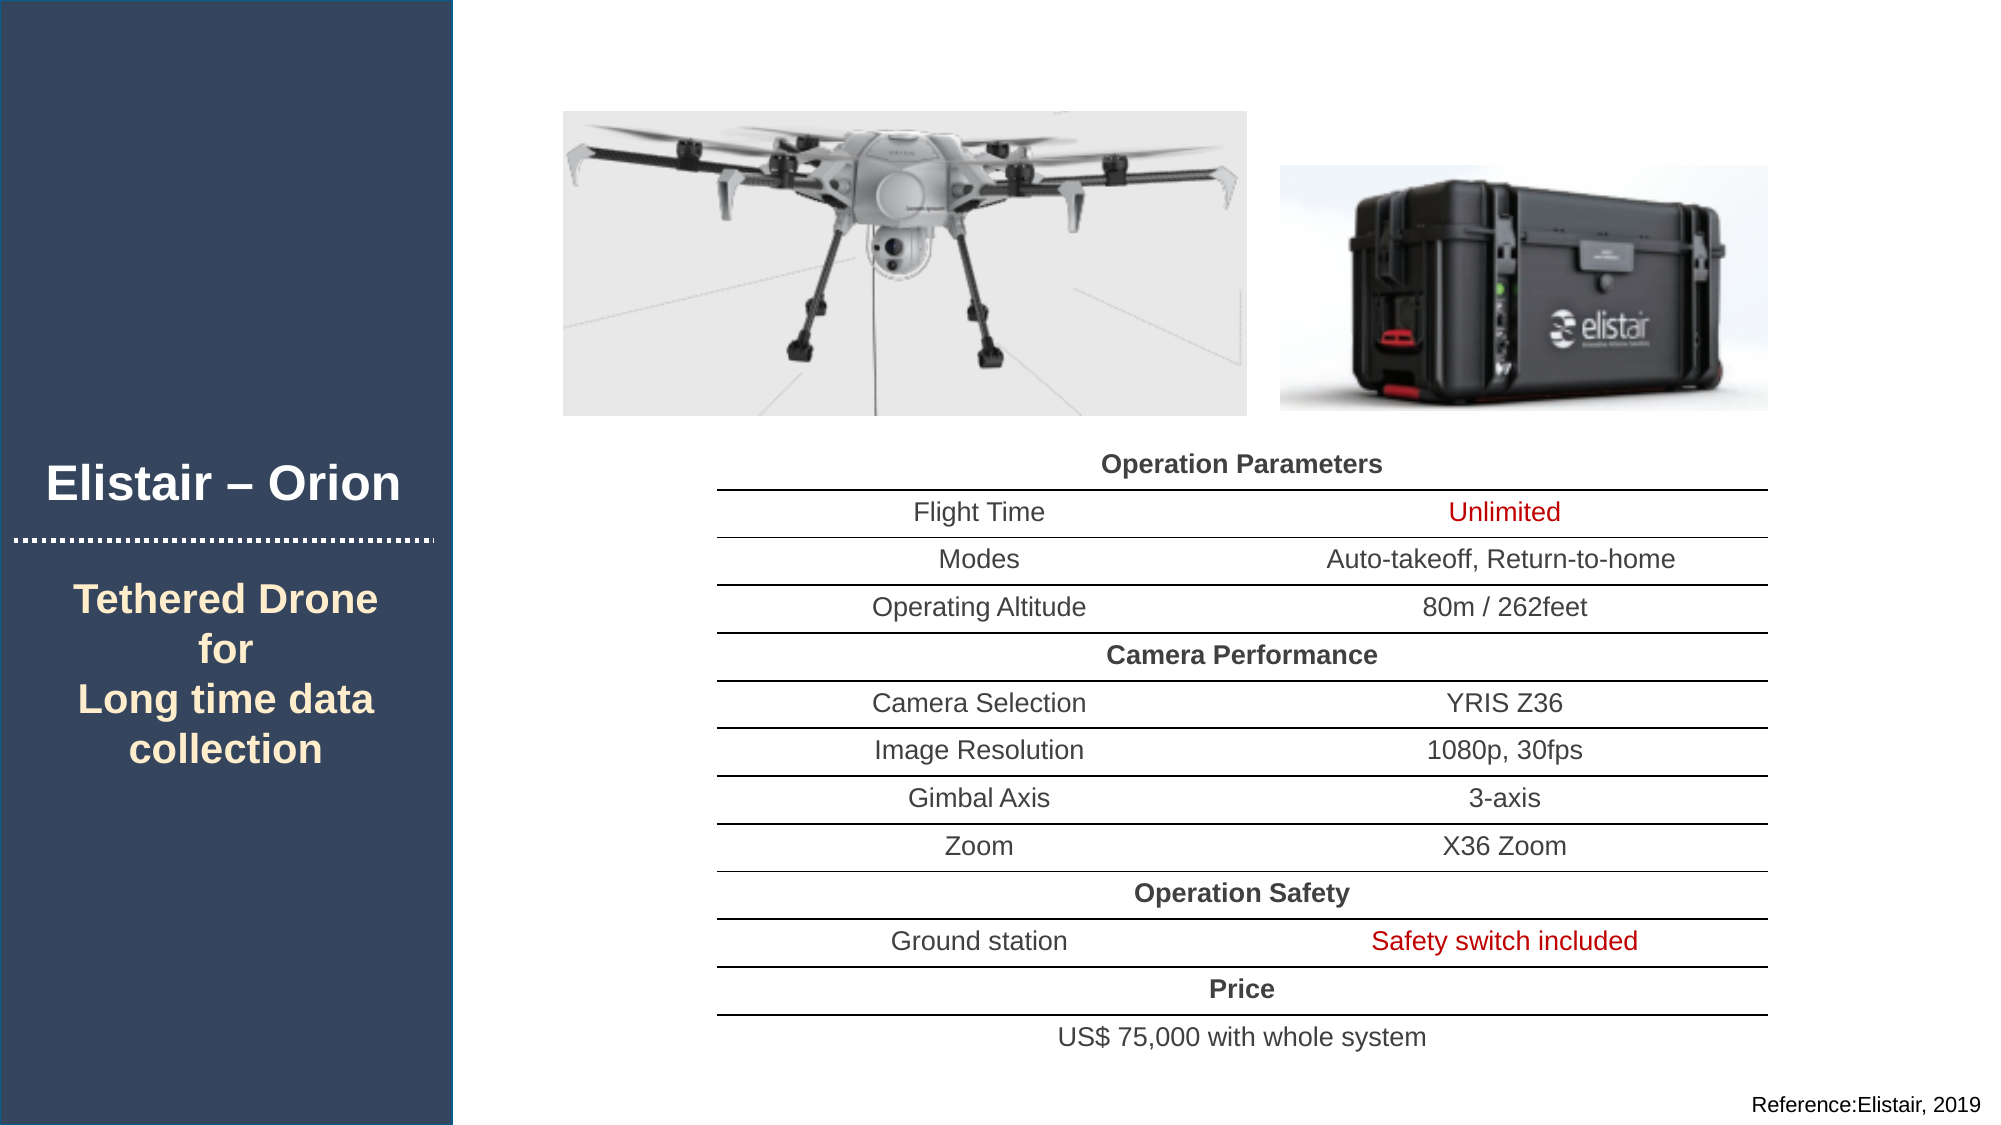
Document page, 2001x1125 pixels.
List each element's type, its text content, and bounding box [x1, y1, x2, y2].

table_cell YRIS Z36 [1242, 682, 1768, 727]
table_cell 1080p, 30fps [1242, 729, 1768, 775]
text_box Elistair – Orion [29, 442, 418, 518]
table_cell Gimbal Axis [717, 777, 1242, 823]
table_cell Unlimited [1242, 491, 1768, 537]
text_box [0, 0, 453, 1125]
table_cell Camera Performance [717, 634, 1768, 680]
table_cell Image Resolution [717, 729, 1242, 775]
table_cell Ground station [717, 920, 1242, 966]
text_box Tethered Drone for Long time data collection [31, 564, 421, 779]
picture [1280, 165, 1768, 411]
text_box Reference:Elistair, 2019 [1736, 1083, 1997, 1125]
table_cell Camera Selection [717, 682, 1242, 727]
table_cell 3-axis [1242, 777, 1768, 823]
table_cell Operating Altitude [717, 586, 1242, 632]
table_cell Auto-takeoff, Return-to-home [1242, 538, 1768, 584]
table_cell 80m / 262feet [1242, 586, 1768, 632]
table_cell Safety switch included [1242, 920, 1768, 966]
table_header Operation Parameters [717, 442, 1768, 489]
table_cell X36 Zoom [1242, 825, 1768, 871]
table_cell Price [717, 968, 1768, 1014]
table_cell Modes [717, 538, 1242, 584]
table_cell Flight Time [717, 491, 1242, 537]
table_cell US$ 75,000 with whole system [717, 1016, 1768, 1062]
table_cell Zoom [717, 825, 1242, 871]
table_cell Operation Safety [717, 872, 1768, 918]
picture [563, 111, 1247, 416]
